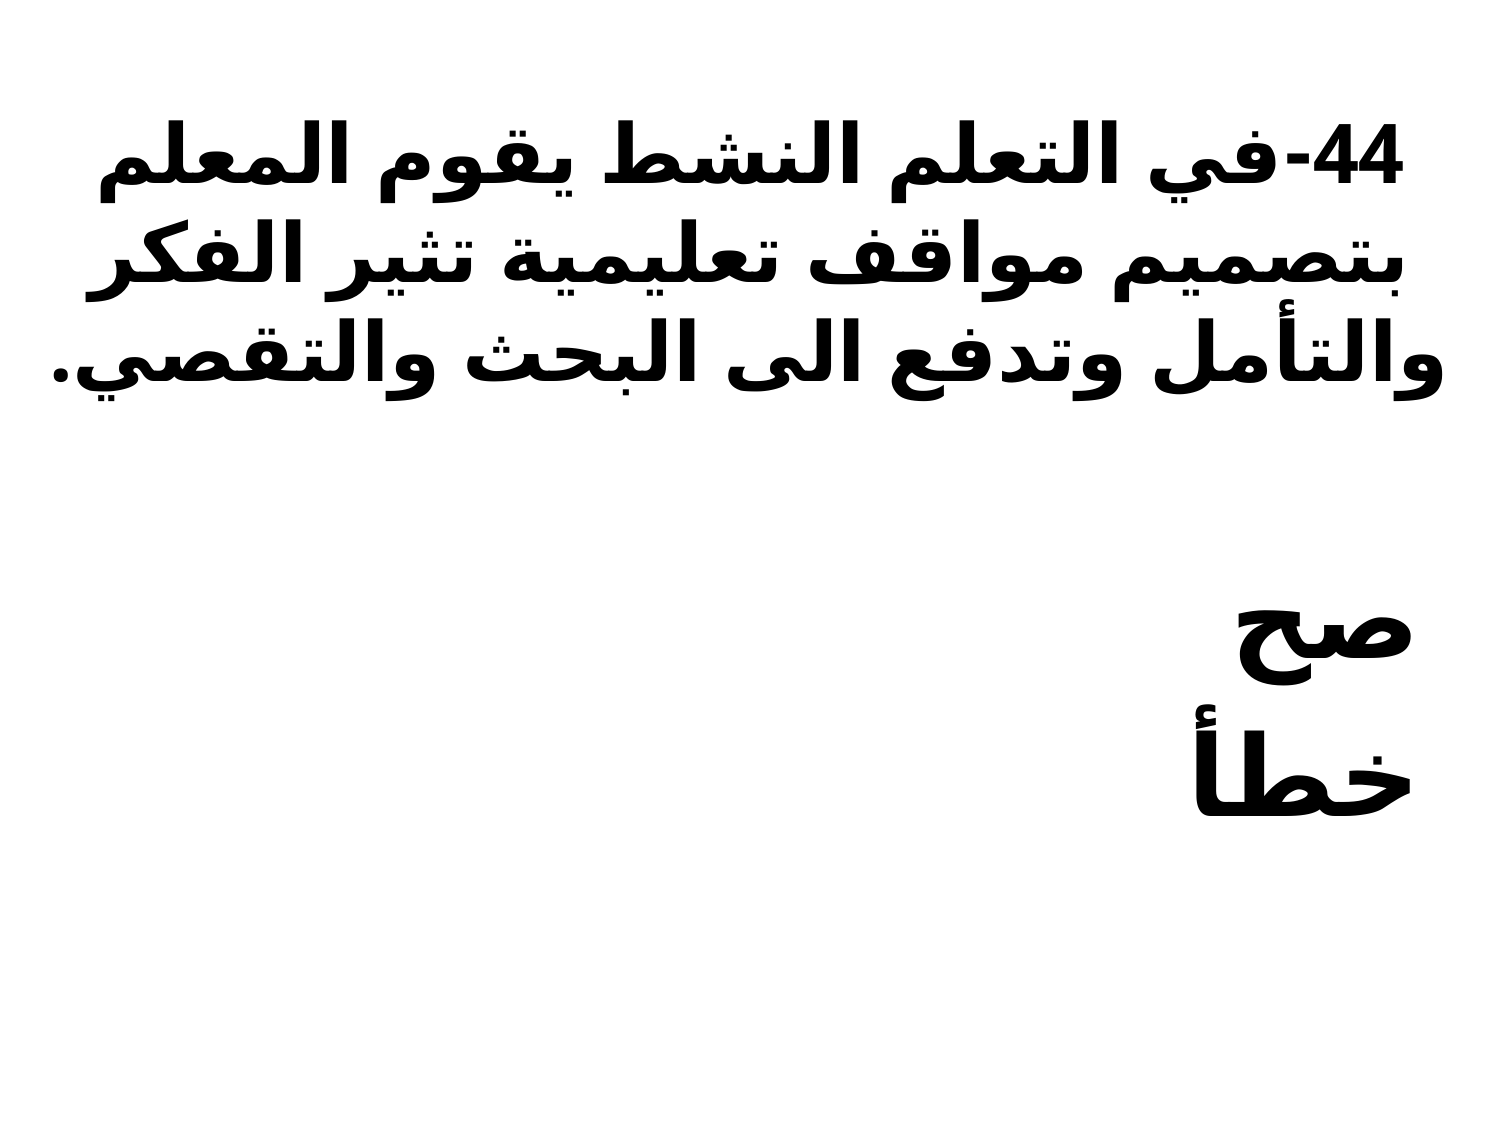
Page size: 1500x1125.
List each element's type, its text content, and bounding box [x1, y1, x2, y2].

title 44- في التعلم النشط يقوم المعلم بتصميم مواقف تعليمية تثير الفكر والتأمل وتدفع الى البحث والتقصي. [29, 78, 1471, 421]
subtitle صح خطأ [41, 538, 1436, 1094]
